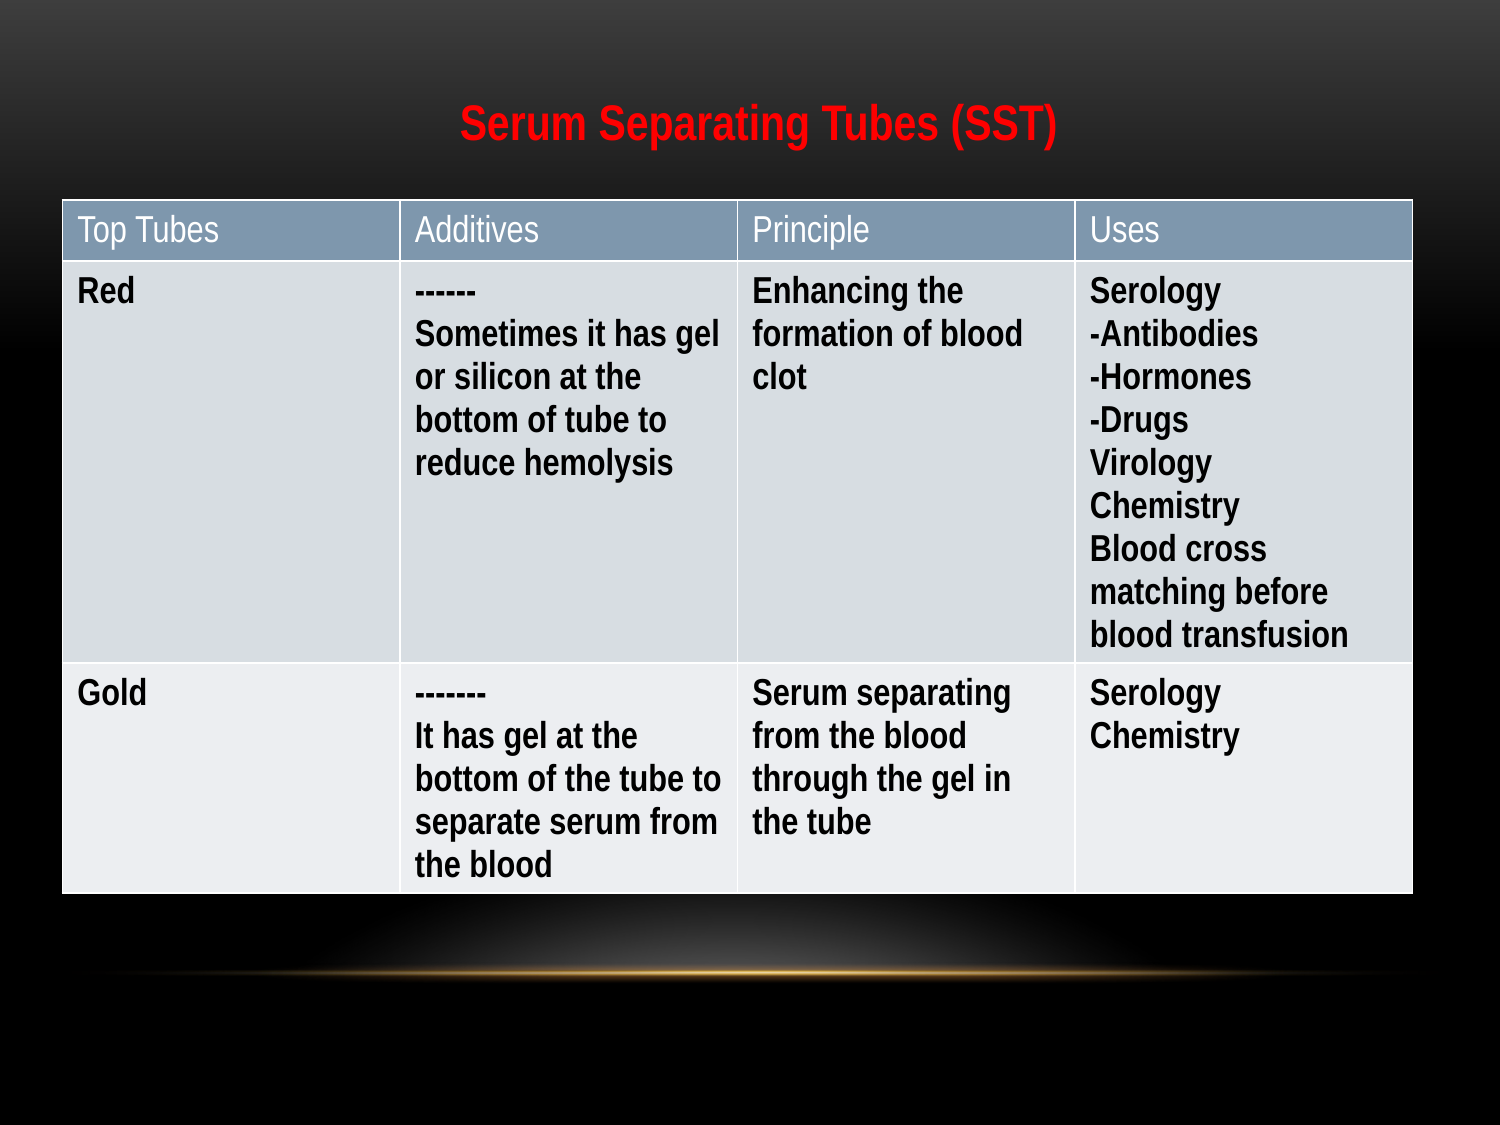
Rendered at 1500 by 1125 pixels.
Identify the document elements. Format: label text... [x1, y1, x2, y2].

table_cell Serology -Antibodies -Hormones -Drugs Virology Chemistry Blood cross matching before blood transfusion [1076, 262, 1412, 662]
table_header Top Tubes [63, 201, 399, 260]
text_box Serum Separating Tubes (SST) [445, 82, 1074, 158]
table_cell Red [63, 262, 399, 662]
table_cell Serology Chemistry [1076, 664, 1412, 892]
table_cell Enhancing the formation of blood clot [738, 262, 1074, 662]
table_header Uses [1076, 201, 1412, 260]
table_cell ------- It has gel at the bottom of the tube to separate serum from the blood [401, 664, 737, 892]
table_cell Serum separating from the blood through the gel in the tube [738, 664, 1074, 892]
picture [0, 0, 1500, 1125]
table_header Principle [738, 201, 1074, 260]
table_cell ------ Sometimes it has gel or silicon at the bottom of tube to reduce hemolysis [401, 262, 737, 662]
table_header Additives [401, 201, 737, 260]
table_cell Gold [63, 664, 399, 892]
